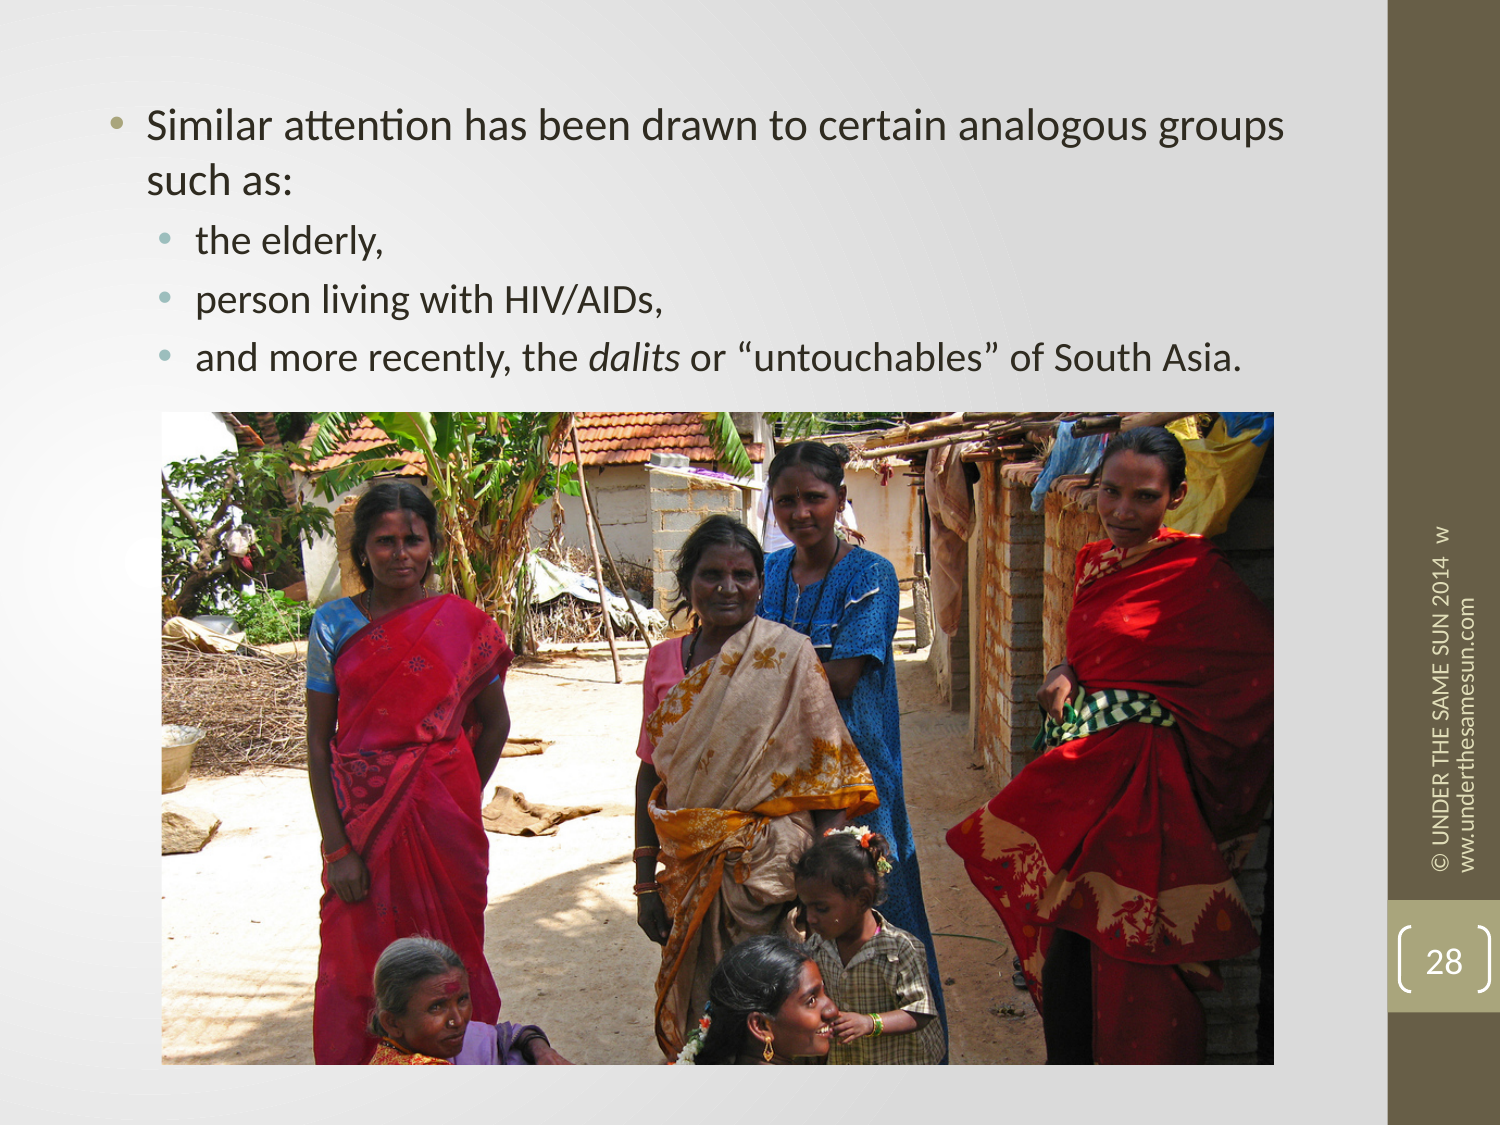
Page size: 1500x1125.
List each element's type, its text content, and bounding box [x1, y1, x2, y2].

footer © UNDER THE SAME SUN 2014 www.underthesamesun.com [1408, 500, 1469, 889]
picture [160, 411, 1275, 1065]
list Similar attention has been drawn to certain analogous groups such as: the elderly, person living with HIV/AIDs, and more recently, the dalits or “untouchables” of South Asia. [75, 87, 1325, 875]
slide_number 28 [1397, 925, 1492, 994]
